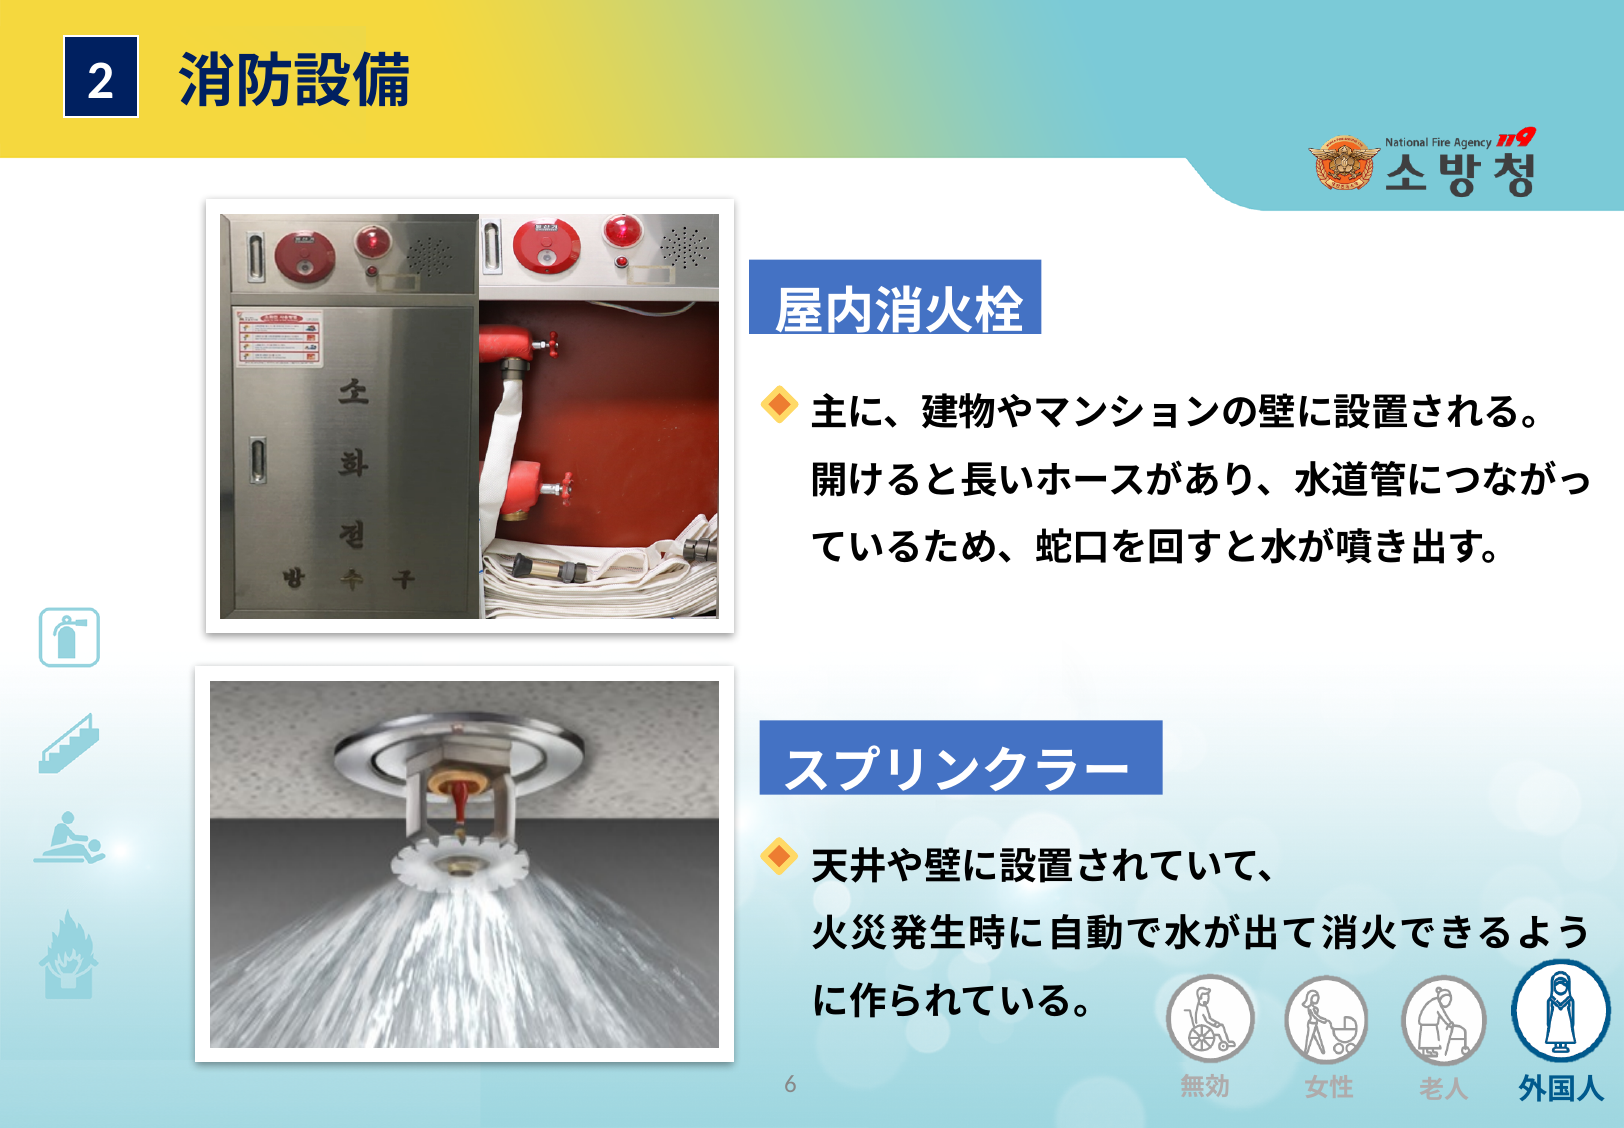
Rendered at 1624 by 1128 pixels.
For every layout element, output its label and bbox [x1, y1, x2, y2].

picture [0, 0, 1624, 1128]
text_box [1162, 945, 1624, 1114]
